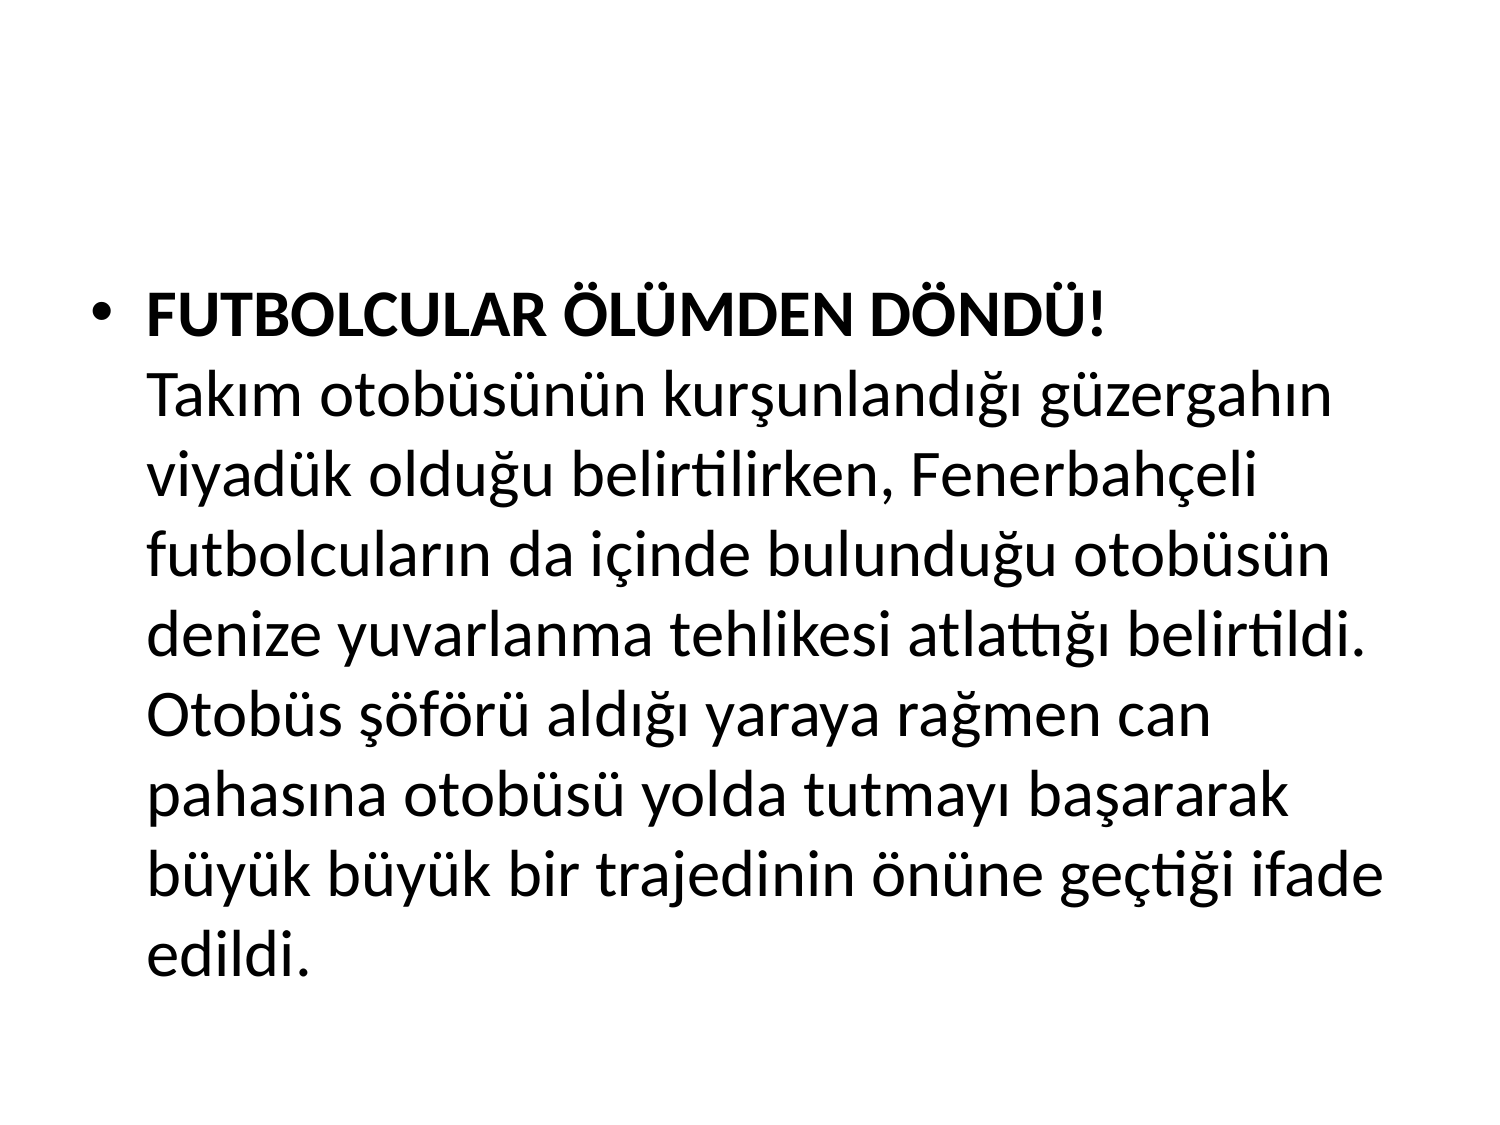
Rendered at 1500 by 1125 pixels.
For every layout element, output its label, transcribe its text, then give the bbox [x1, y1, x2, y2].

list FUTBOLCULAR ÖLÜMDEN DÖNDÜ! Takım otobüsünün kurşunlandığı güzergahın viyadük olduğu belirtilirken, Fenerbahçeli futbolcuların da içinde bulunduğu otobüsün denize yuvarlanma tehlikesi atlattığı belirtildi. Otobüs şöförü aldığı yaraya rağmen can pahasına otobüsü yolda tutmayı başararak büyük büyük bir trajedinin önüne geçtiği ifade edildi. [75, 262, 1425, 1005]
